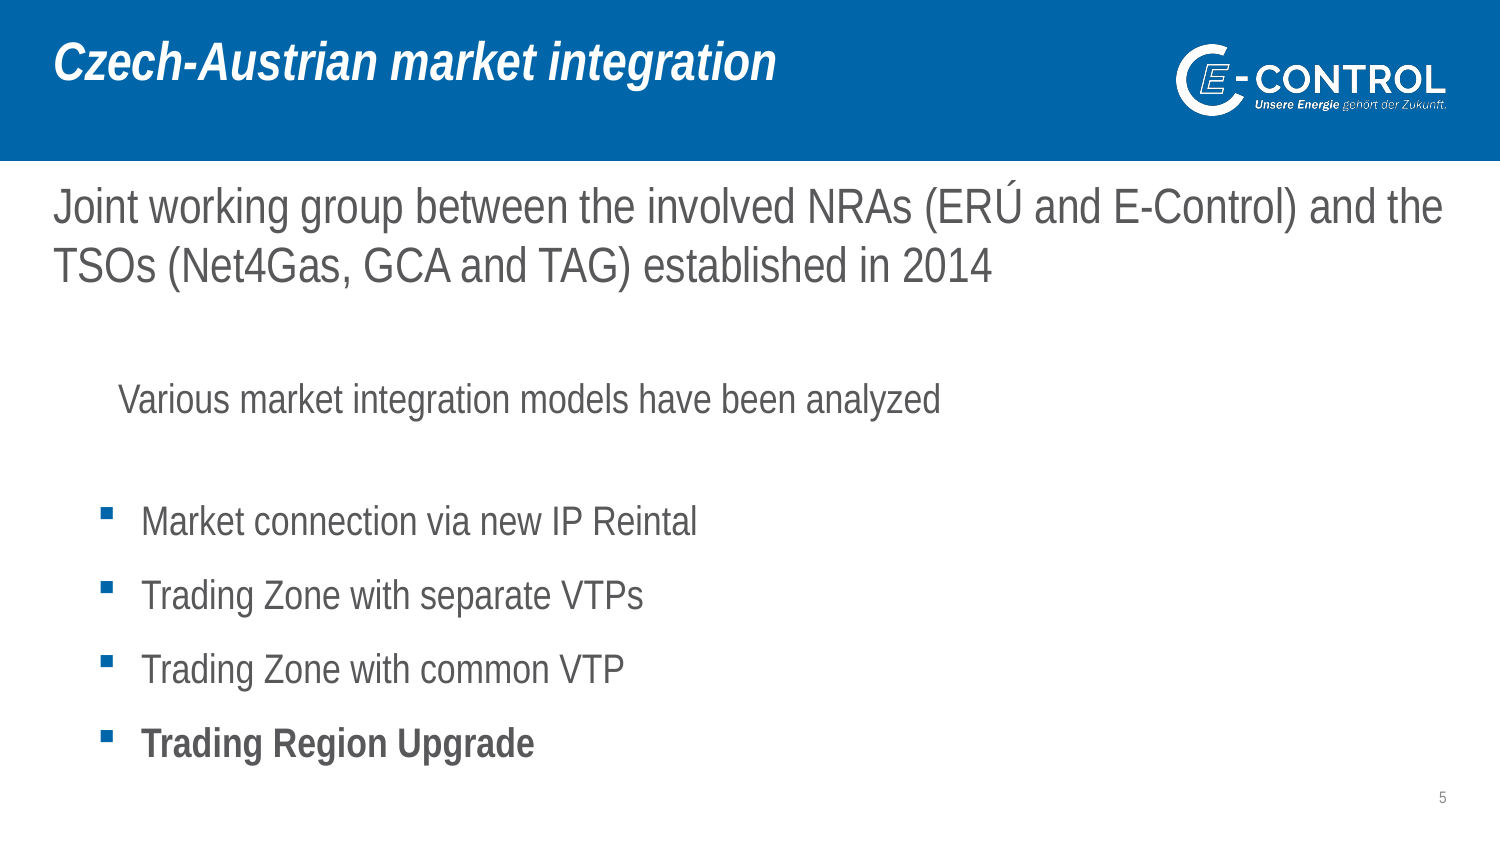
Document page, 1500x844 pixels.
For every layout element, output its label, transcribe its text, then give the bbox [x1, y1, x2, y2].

title Czech-Austrian market integration [53, 31, 1146, 91]
list Joint working group between the involved NRAs (ERÚ and E-Control) and the TSOs (Net4Gas, GCA and TAG) established in 2014 Various market integration models have been analyzed Market connection via new IP Reintal Trading Zone with separate VTPs Trading Zone with common VTP Trading Region Upgrade [53, 173, 1447, 771]
picture [1176, 44, 1446, 116]
slide_number 5 [1269, 782, 1447, 812]
